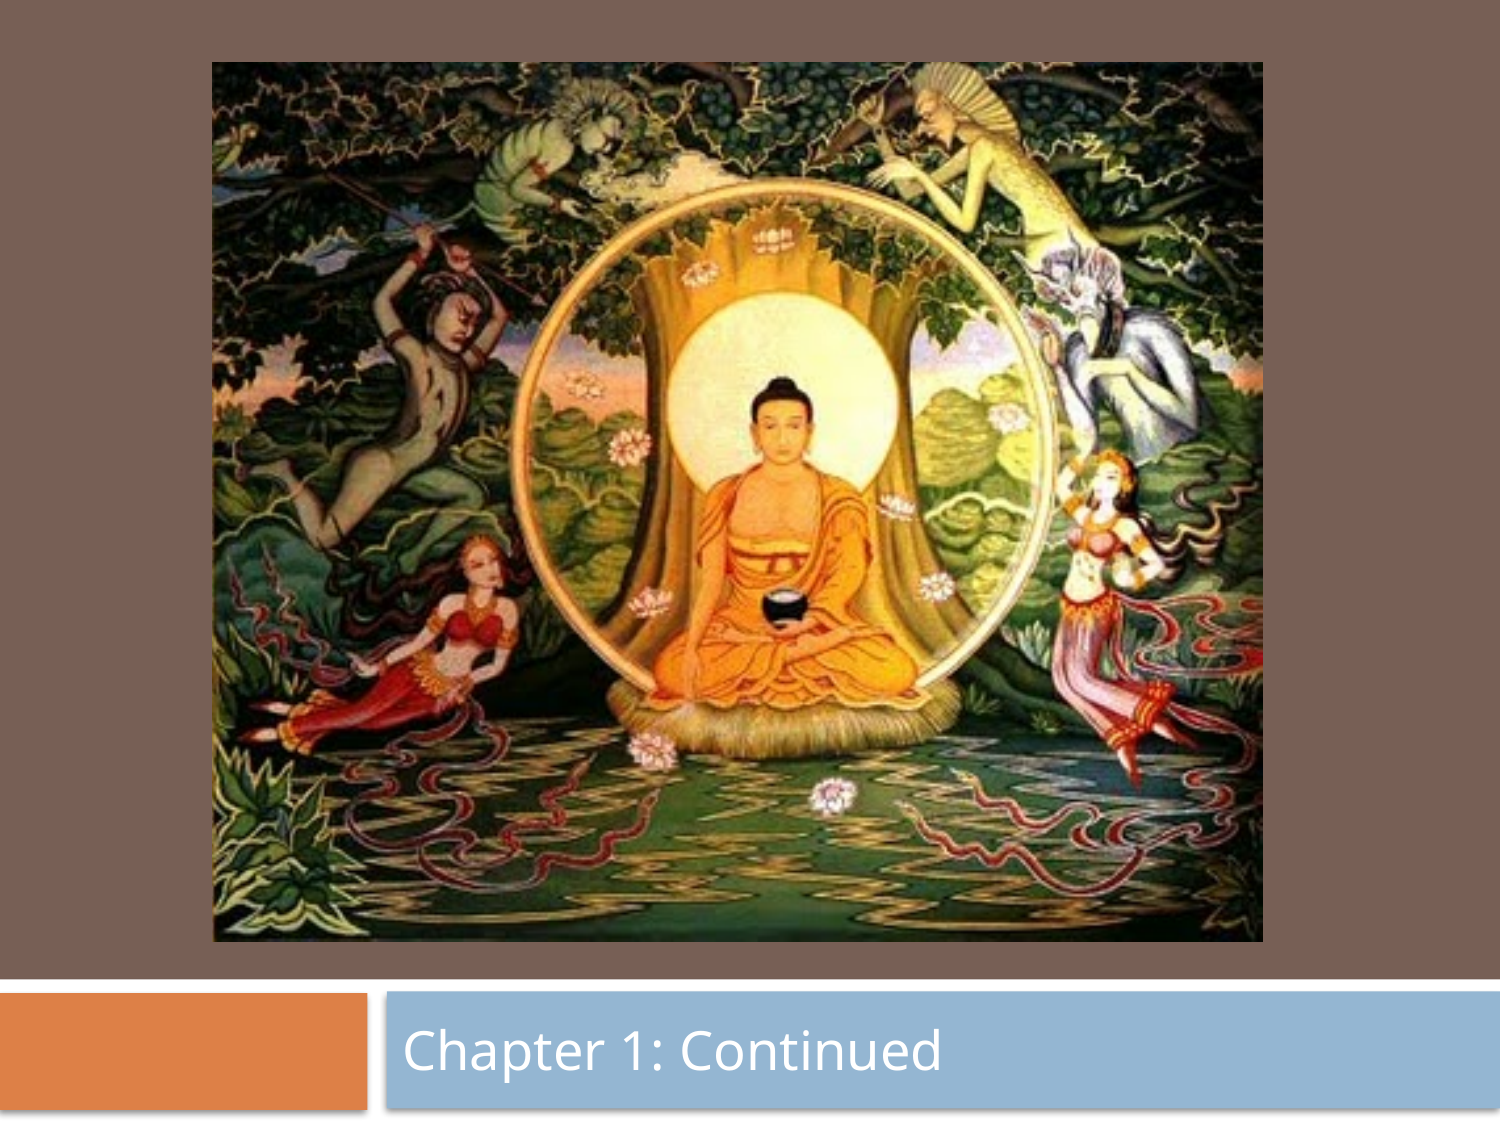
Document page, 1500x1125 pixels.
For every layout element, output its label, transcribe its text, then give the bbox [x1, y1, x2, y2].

subtitle Chapter 1: Continued [387, 992, 1488, 1105]
picture [212, 62, 1263, 943]
